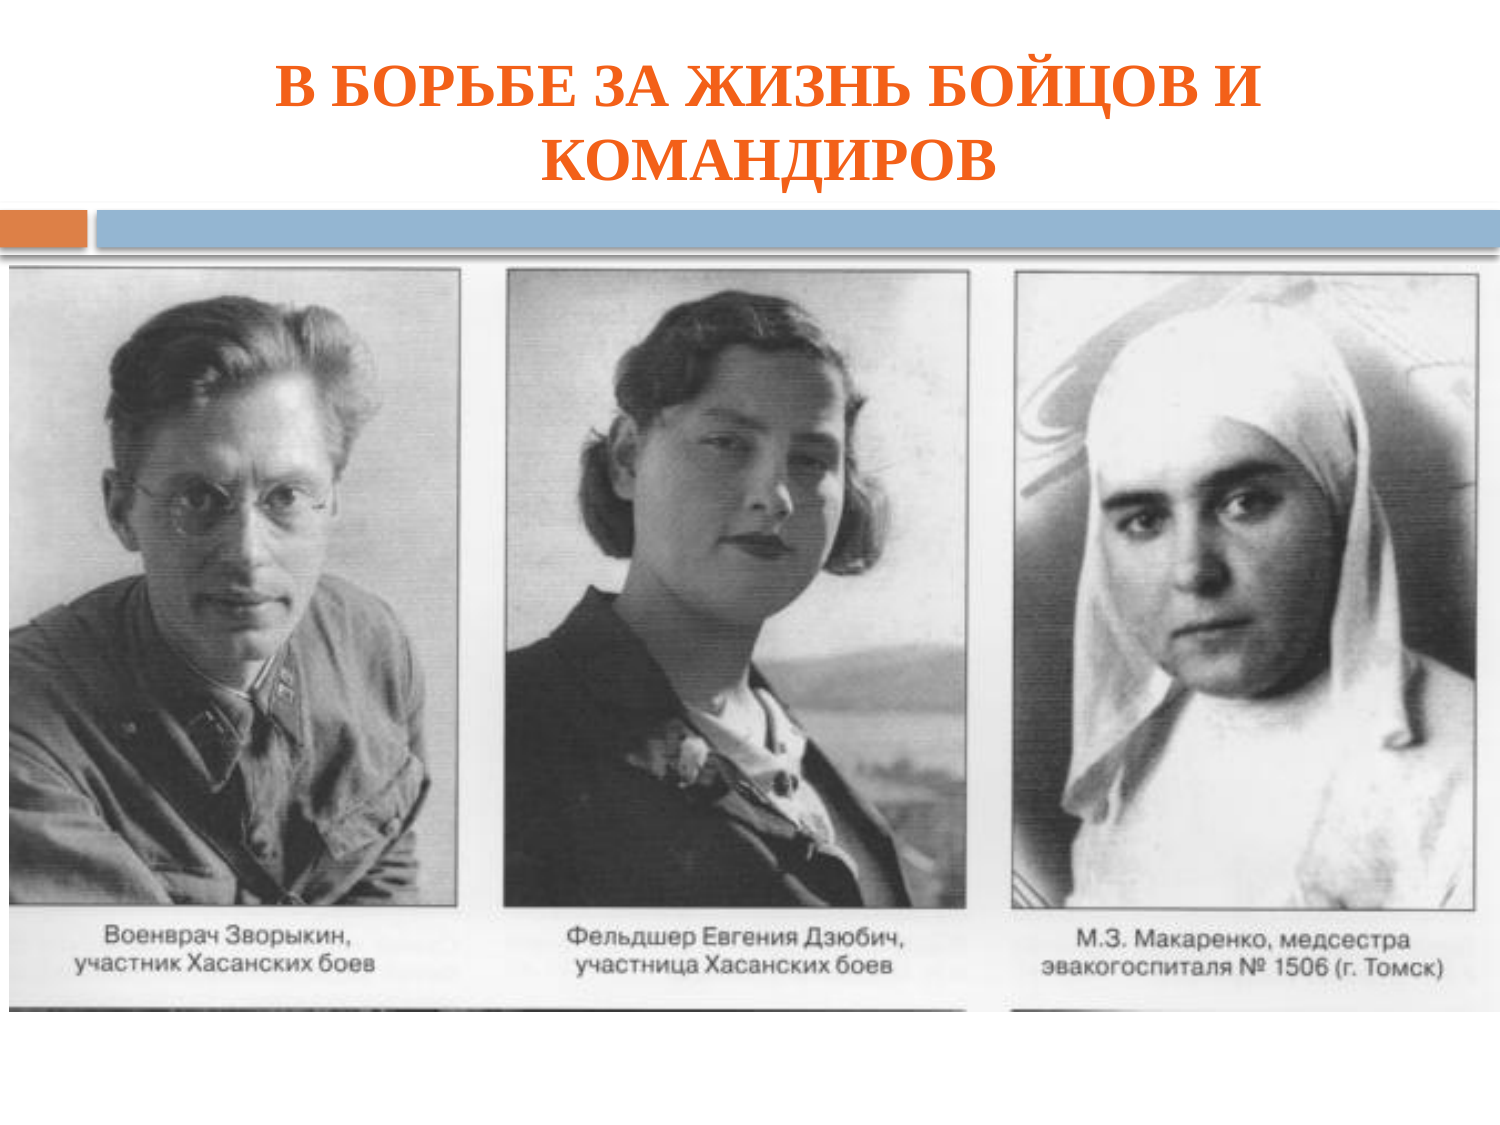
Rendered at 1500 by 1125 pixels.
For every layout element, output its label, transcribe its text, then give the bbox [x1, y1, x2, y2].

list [8, 265, 1500, 1012]
title В БОРЬБЕ ЗА ЖИЗНЬ БОЙЦОВ И КОМАНДИРОВ [100, 37, 1438, 200]
